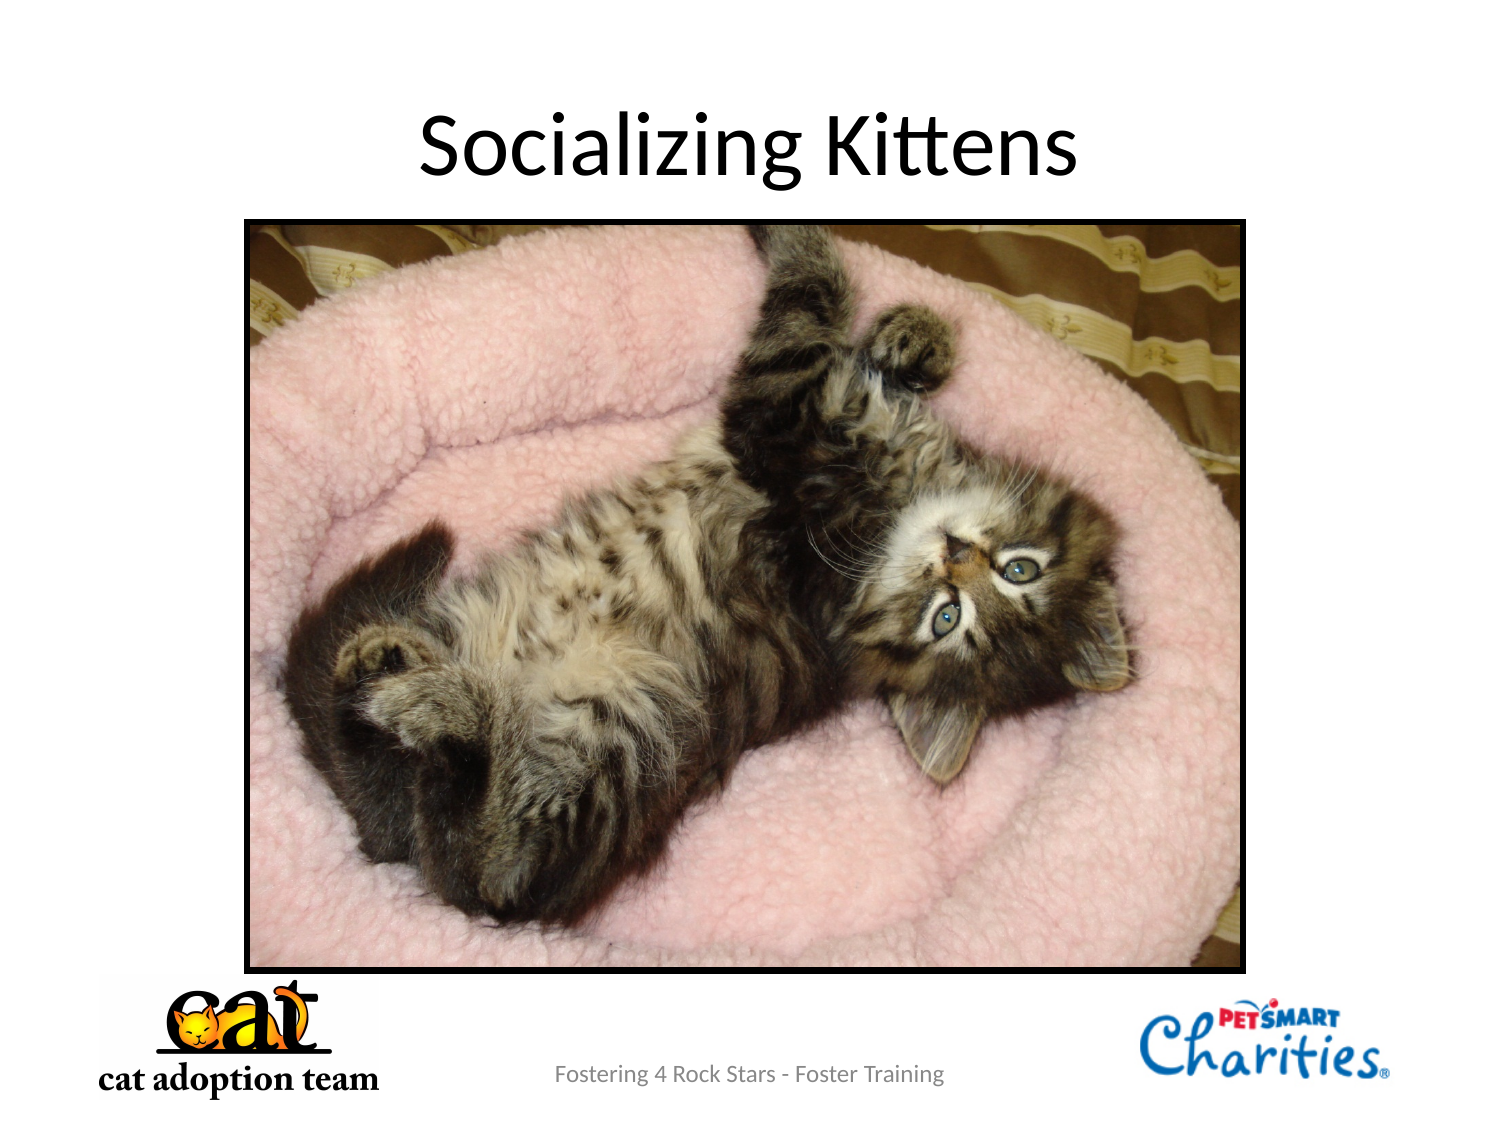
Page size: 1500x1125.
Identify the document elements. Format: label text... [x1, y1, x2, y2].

picture [99, 974, 379, 1101]
title Socializing Kittens [75, 45, 1425, 233]
footer Fostering 4 Rock Stars - Foster Training [512, 1042, 988, 1103]
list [249, 224, 1241, 968]
picture [1134, 987, 1397, 1096]
